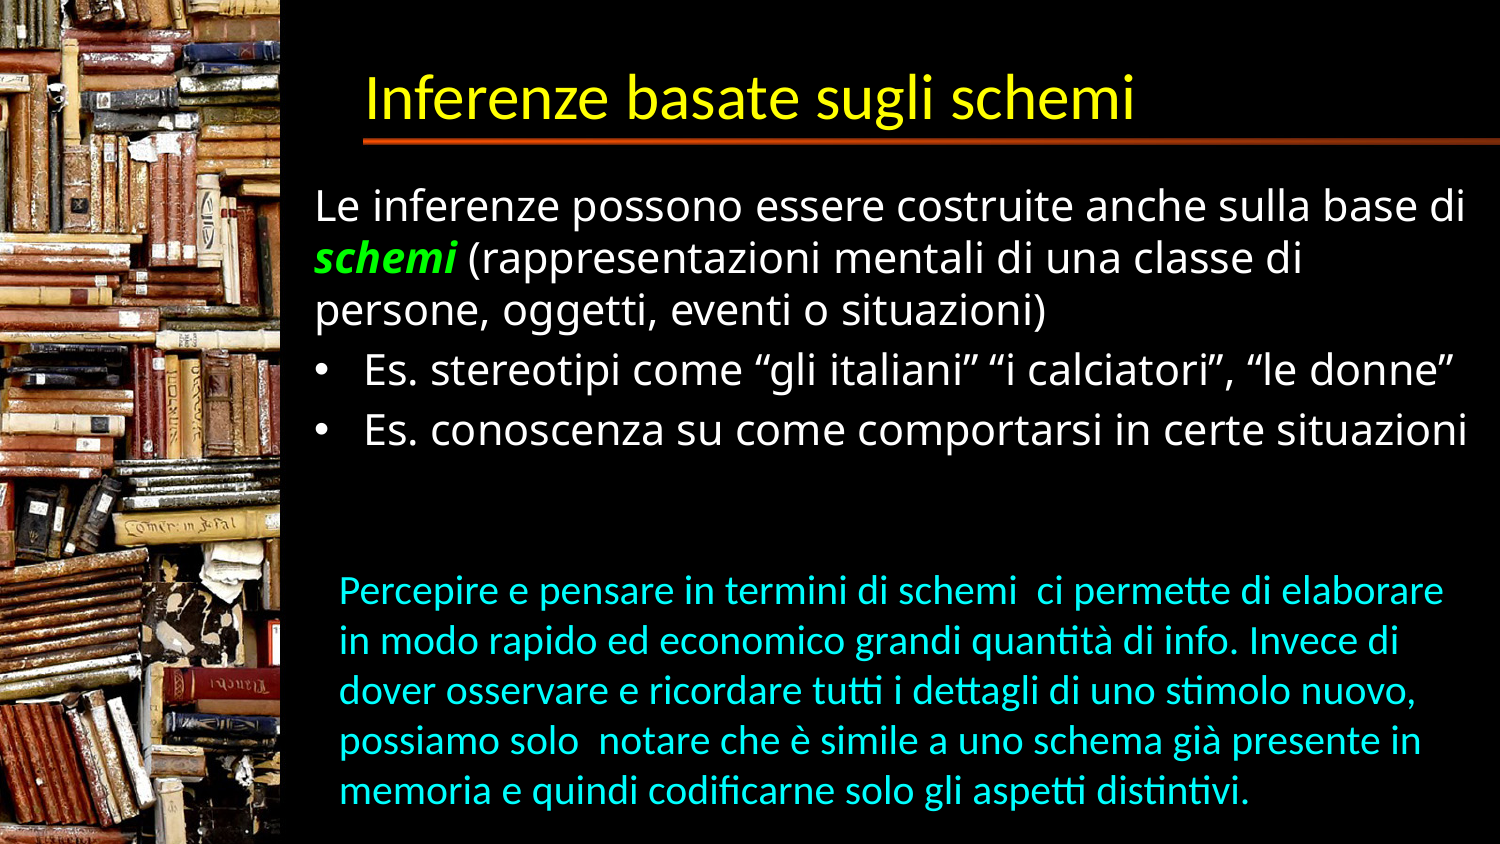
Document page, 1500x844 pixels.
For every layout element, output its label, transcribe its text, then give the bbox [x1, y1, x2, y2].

list Le inferenze possono essere costruite anche sulla base di schemi (rappresentazioni mentali di una classe di persone, oggetti, eventi o situazioni) Es. stereotipi come “gli italiani” “i calciatori”, “le donne” Es. conoscenza su come comportarsi in certe situazioni [299, 171, 1500, 548]
picture [0, 0, 1500, 844]
text_box Percepire e pensare in termini di schemi ci permette di elaborare in modo rapido ed economico grandi quantità di info. Invece di dover osservare e ricordare tutti i dettagli di uno stimolo nuovo, possiamo solo notare che è simile a uno schema già presente in memoria e quindi codificarne solo gli aspetti distintivi. [324, 555, 1477, 820]
title Inferenze basate sugli schemi [349, 46, 1427, 141]
